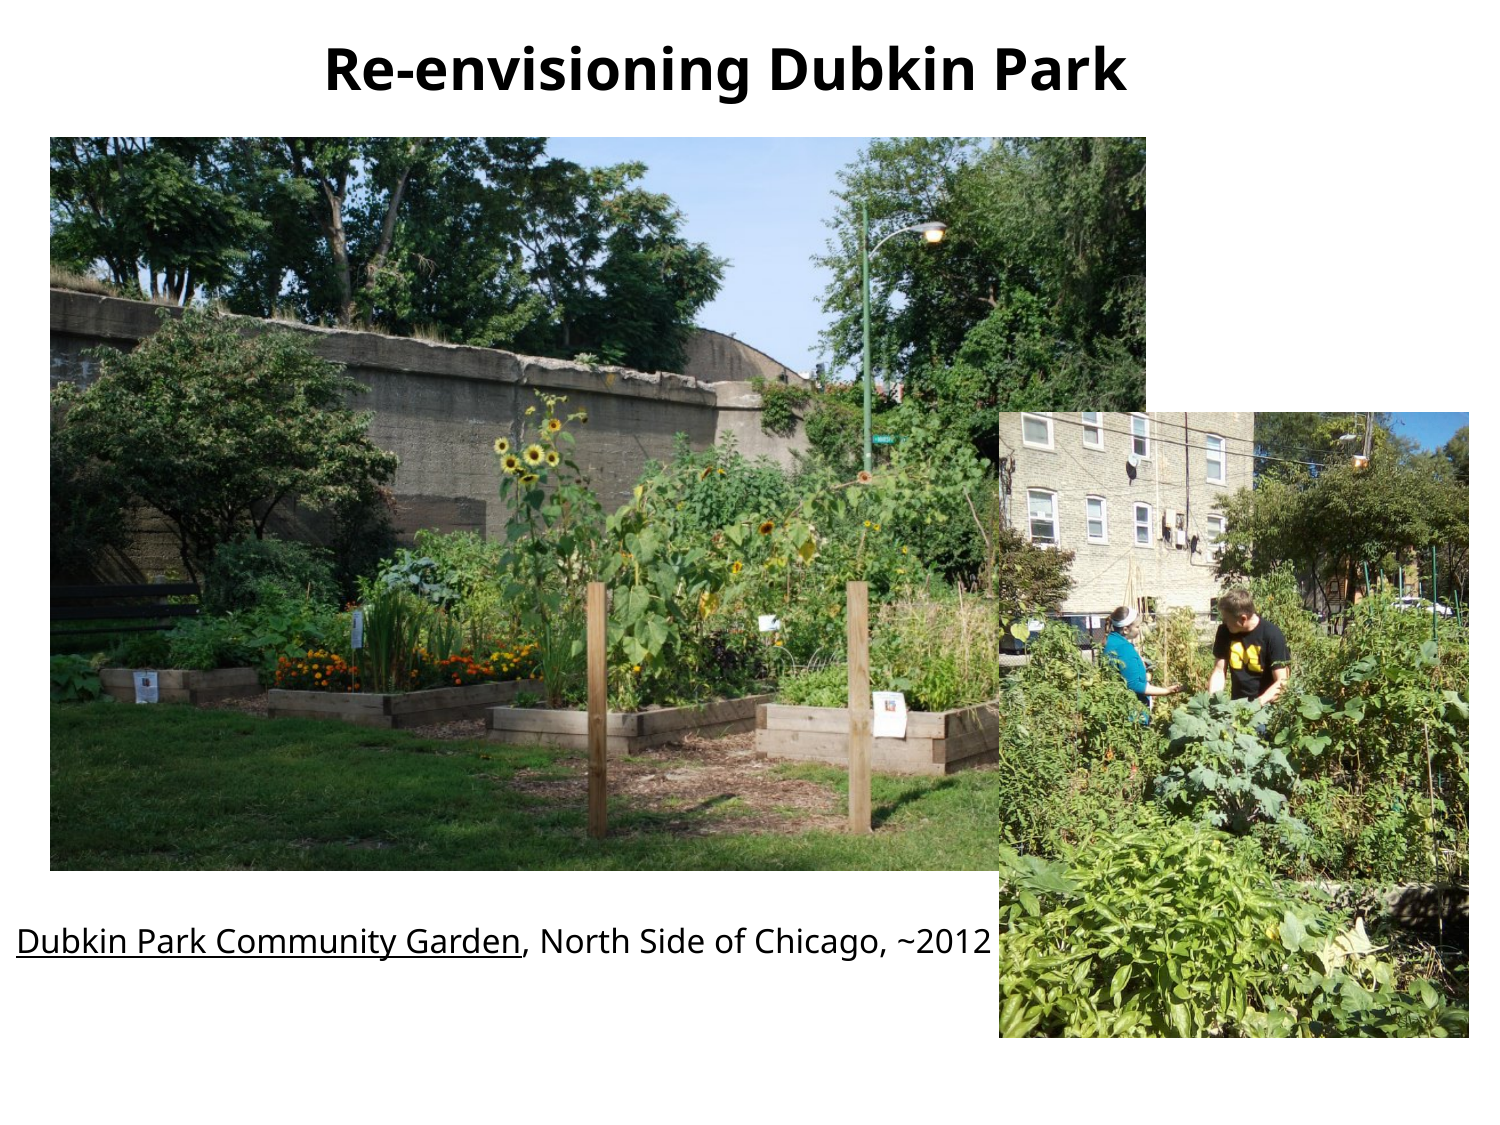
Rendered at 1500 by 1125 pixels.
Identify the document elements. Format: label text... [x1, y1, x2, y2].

text_box Re-envisioning Dubkin Park [262, 24, 1188, 125]
text_box Dubkin Park Community Garden, North Side of Chicago, ~2012 [1, 912, 994, 973]
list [49, 137, 1146, 872]
picture [999, 412, 1469, 1038]
